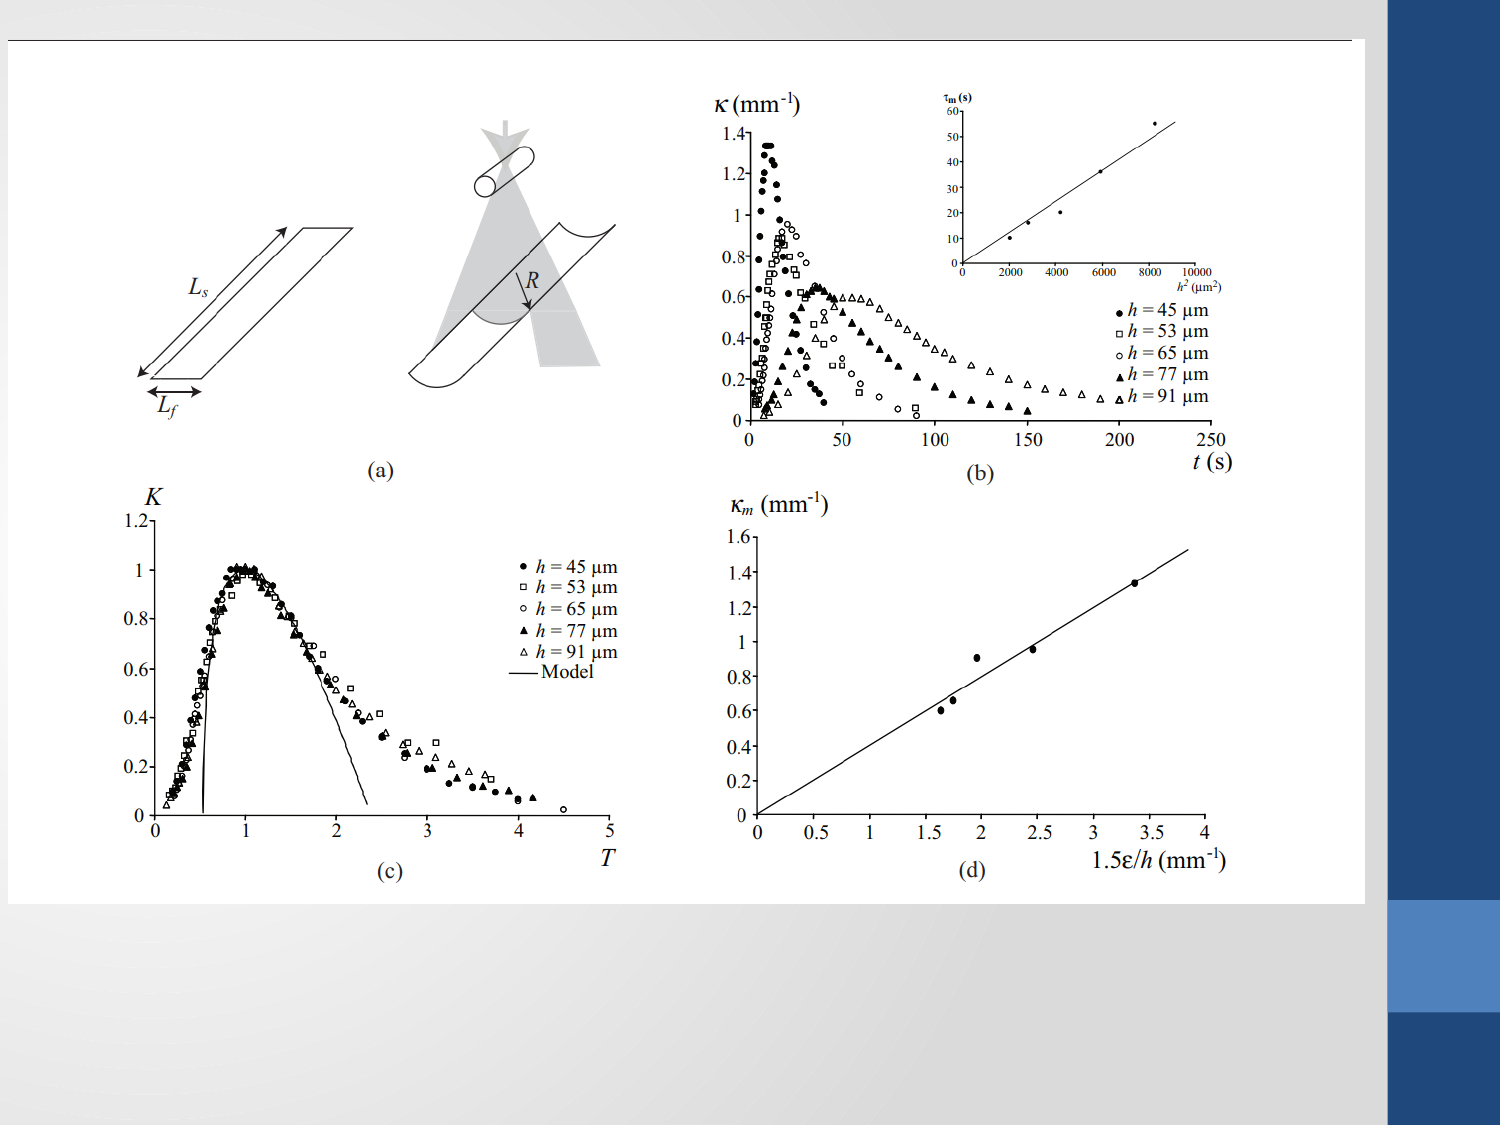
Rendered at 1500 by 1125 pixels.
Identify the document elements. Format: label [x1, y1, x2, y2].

picture [7, 39, 1365, 905]
